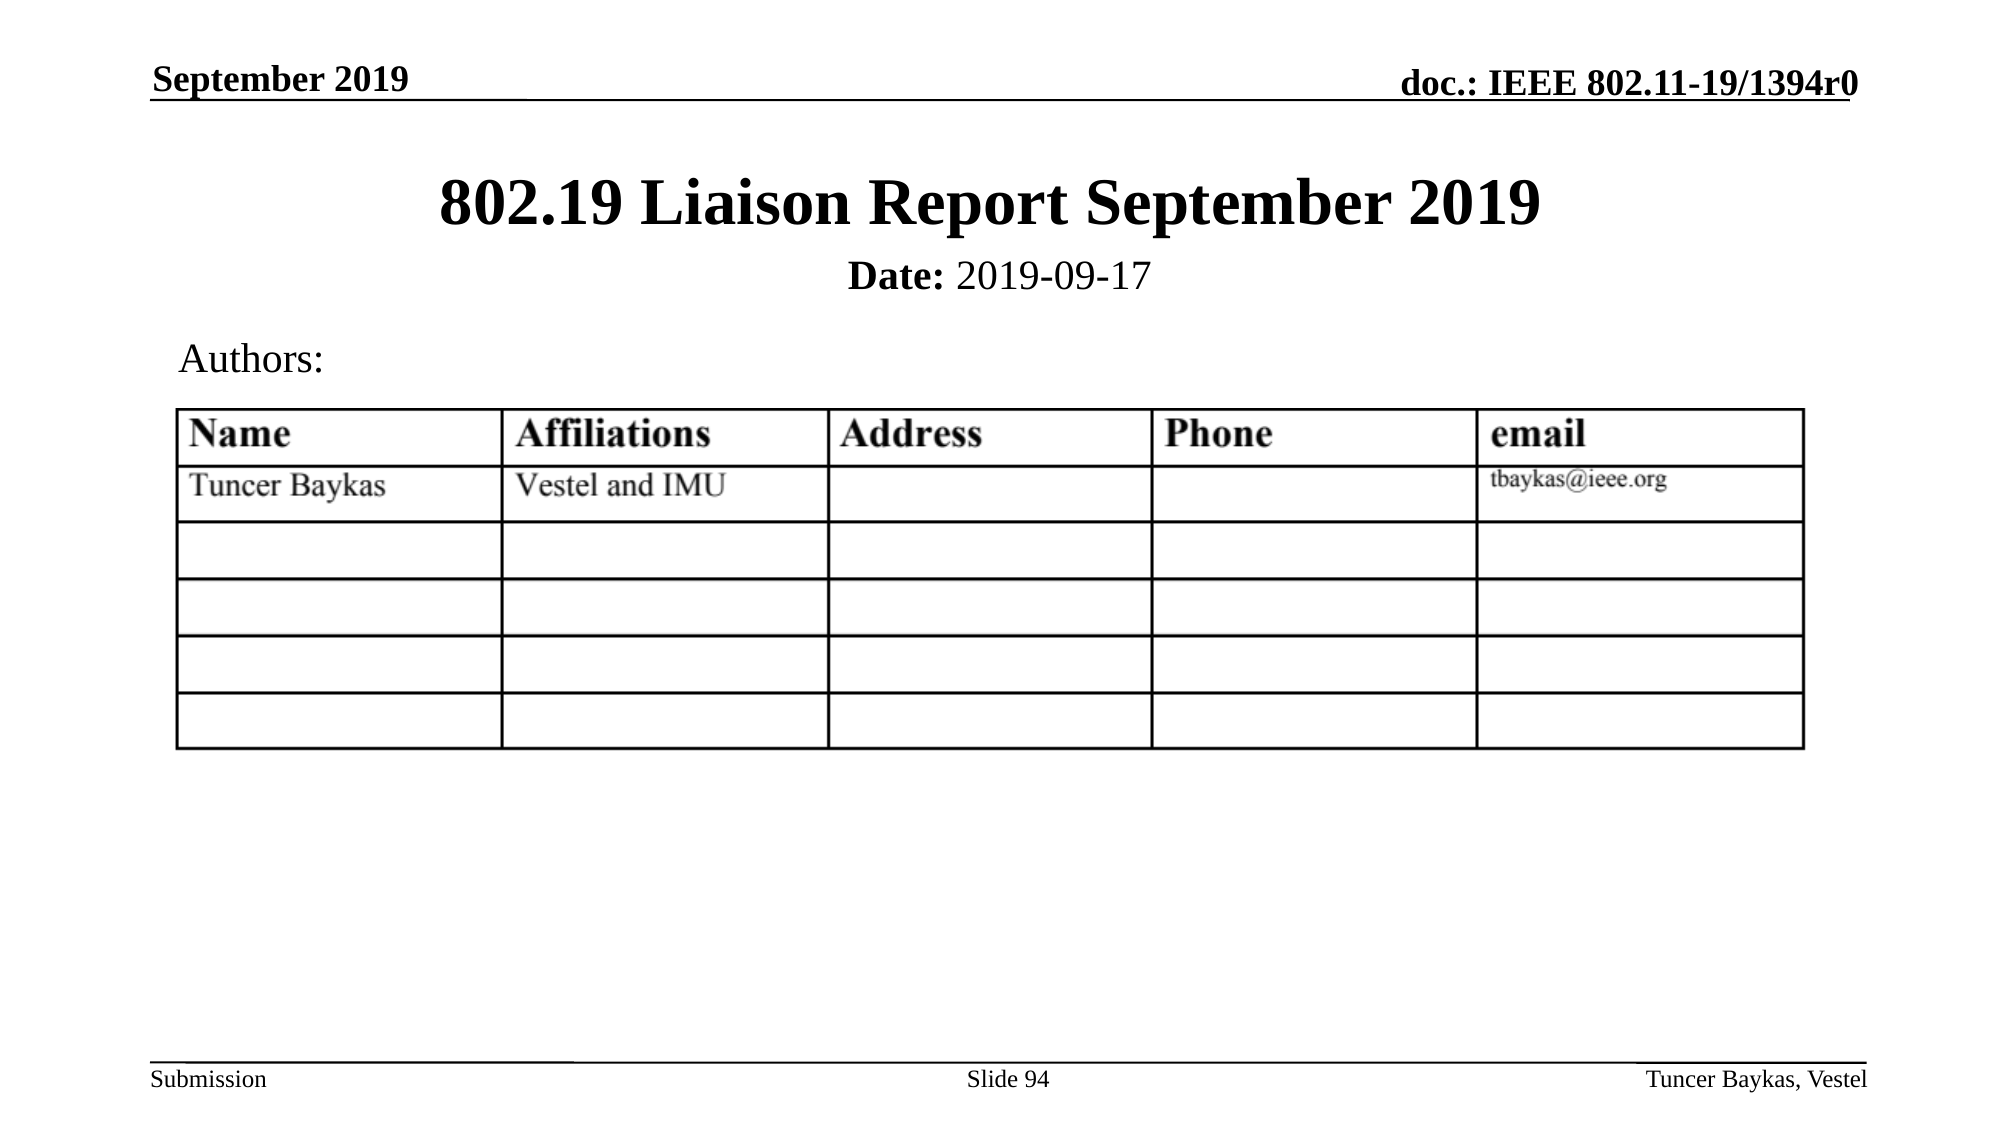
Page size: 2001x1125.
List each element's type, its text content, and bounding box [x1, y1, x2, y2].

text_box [162, 408, 1849, 792]
subtitle Date: 2019-09-17 [299, 239, 1701, 319]
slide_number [152, 54, 563, 100]
text_box Authors: [162, 323, 401, 387]
footer Tuncer Baykas, Vestel [1171, 1061, 1869, 1093]
title 802.19 Liaison Report September 2019 [149, 76, 1851, 319]
slide_number Slide 94 [950, 1061, 1067, 1123]
